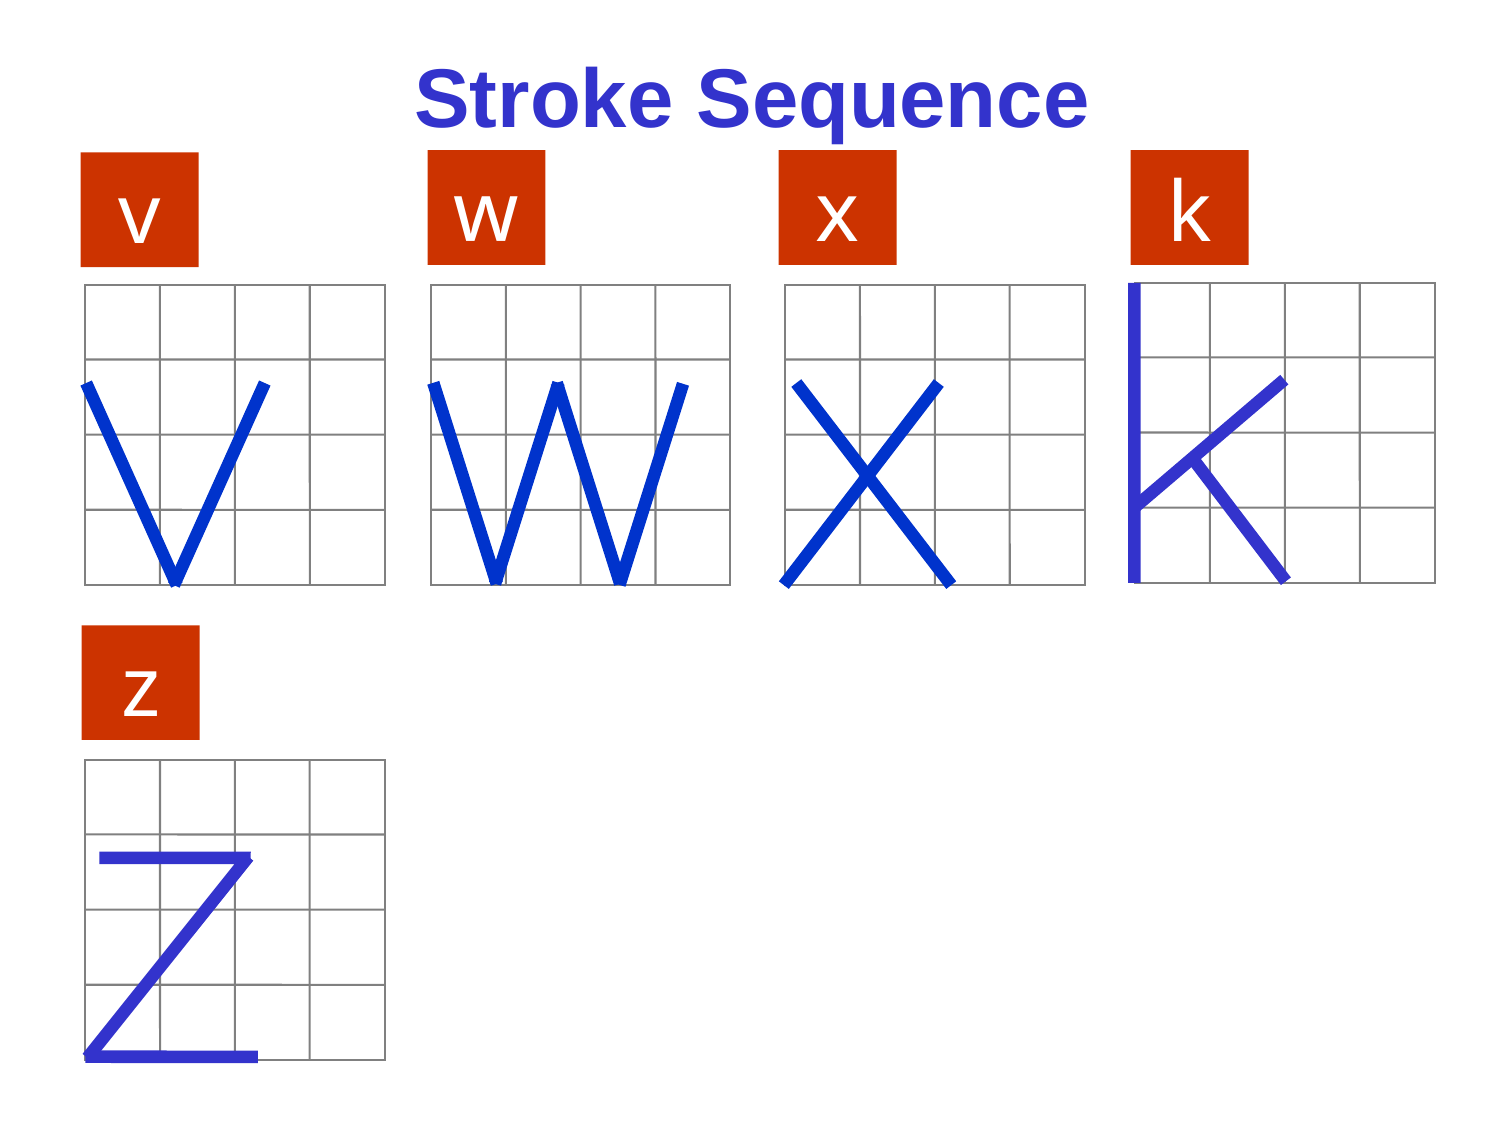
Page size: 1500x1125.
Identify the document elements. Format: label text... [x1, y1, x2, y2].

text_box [1134, 281, 1436, 584]
text_box z [81, 625, 200, 740]
text_box x [778, 150, 897, 265]
text_box v [80, 152, 199, 268]
text_box k [1130, 150, 1249, 265]
text_box Stroke Sequence [114, 0, 1390, 188]
text_box w [427, 150, 546, 265]
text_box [84, 284, 386, 586]
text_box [84, 759, 385, 1061]
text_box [430, 284, 731, 586]
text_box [784, 284, 1085, 586]
